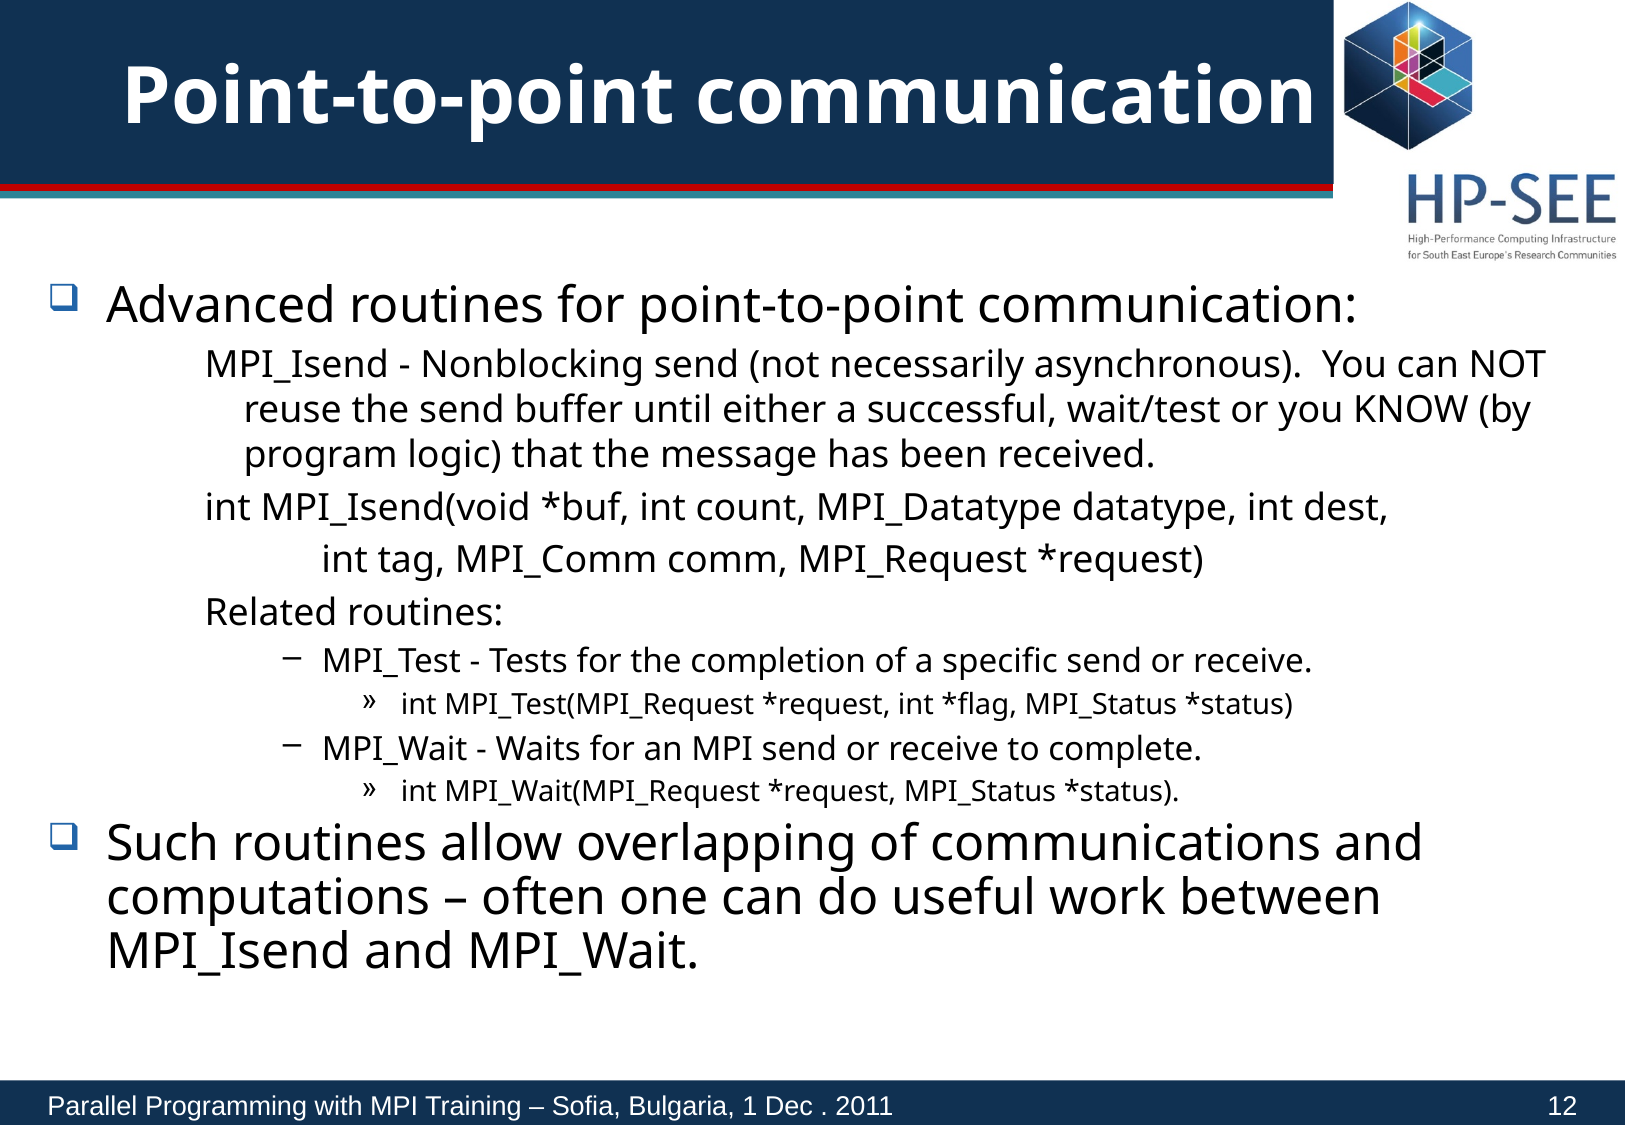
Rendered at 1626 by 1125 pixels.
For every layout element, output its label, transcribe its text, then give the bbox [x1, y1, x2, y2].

footer Parallel Programming with MPI Training – Sofia, Bulgaria, 1 Dec . 2011 12 [0, 1080, 1625, 1125]
title Point-to-point communication [0, 0, 1334, 185]
list Advanced routines for point-to-point communication: MPI_Isend - Nonblocking send (not necessarily asynchronous). You can NOT reuse the send buffer until either a successful, wait/test or you KNOW (by program logic) that the message has been received. int MPI_Isend(void *buf, int count, MPI_Datatype datatype, int dest, int tag, MPI_Comm comm, MPI_Request *request) Related routines: MPI_Test - Tests for the completion of a specific send or receive. int MPI_Test(MPI_Request *request, int *flag, MPI_Status *status) MPI_Wait - Waits for an MPI send or receive to complete. int MPI_Wait(MPI_Request *request, MPI_Status *status). Such routines allow overlapping of communications and computations – often one can do useful work between MPI_Isend and MPI_Wait. [31, 270, 1594, 1079]
picture [1333, 0, 1625, 263]
